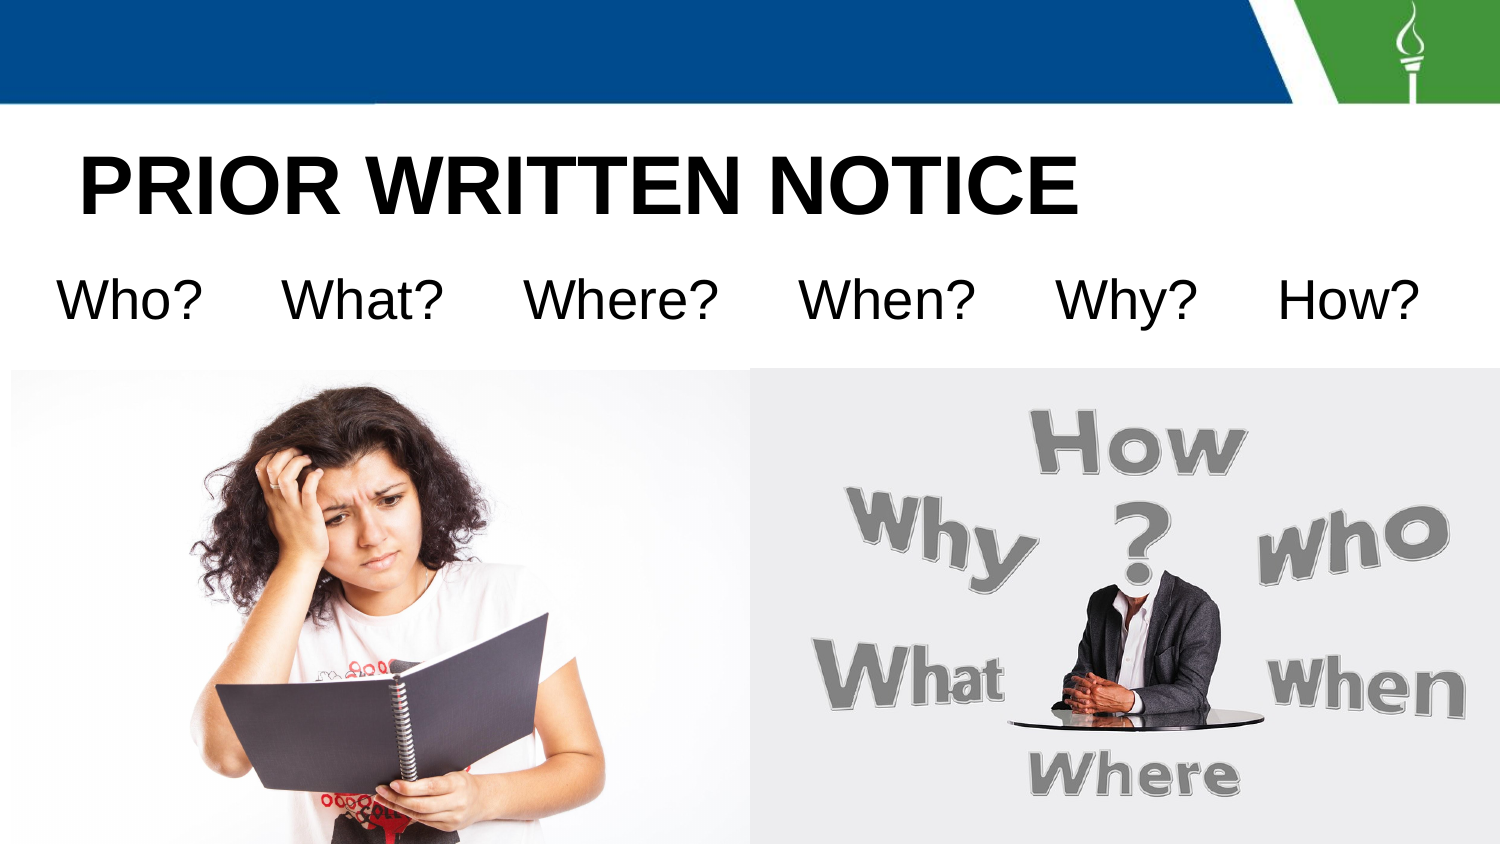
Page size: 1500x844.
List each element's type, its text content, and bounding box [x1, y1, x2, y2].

picture [0, 0, 1500, 844]
title PRIOR WRITTEN NOTICE [67, 121, 1475, 254]
list Who? What? Where? When? Why? How? [45, 265, 1453, 368]
